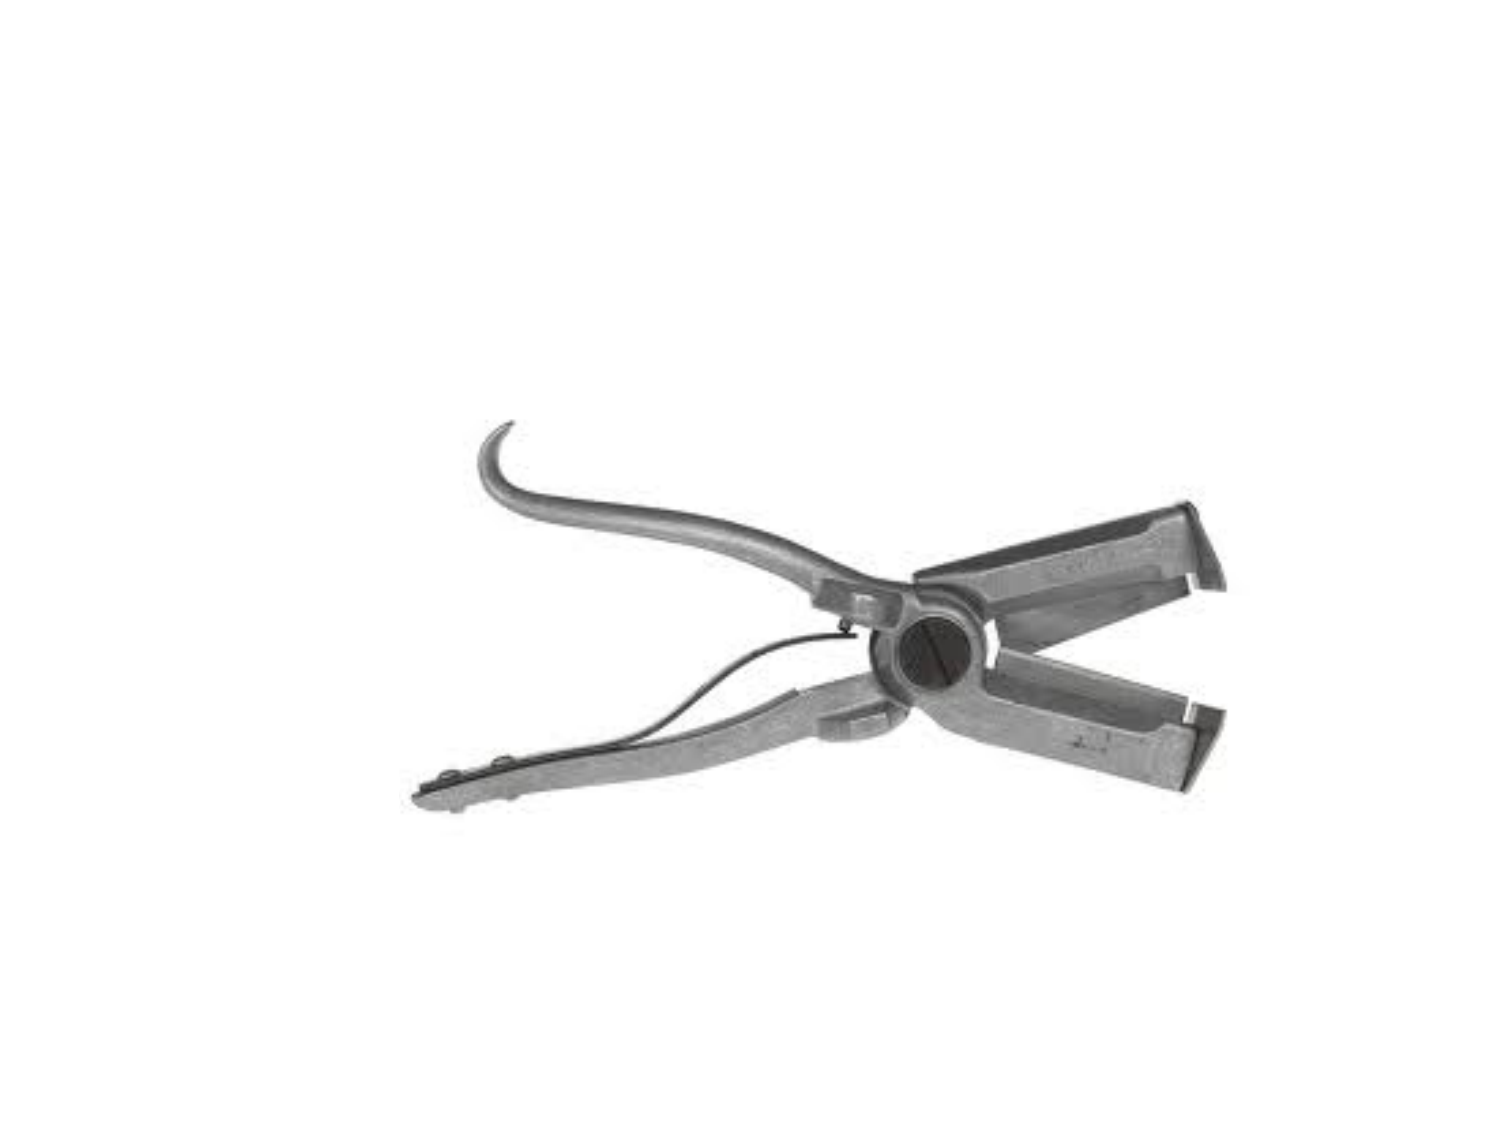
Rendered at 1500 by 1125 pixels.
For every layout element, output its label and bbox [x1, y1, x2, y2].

picture [399, 399, 1253, 839]
